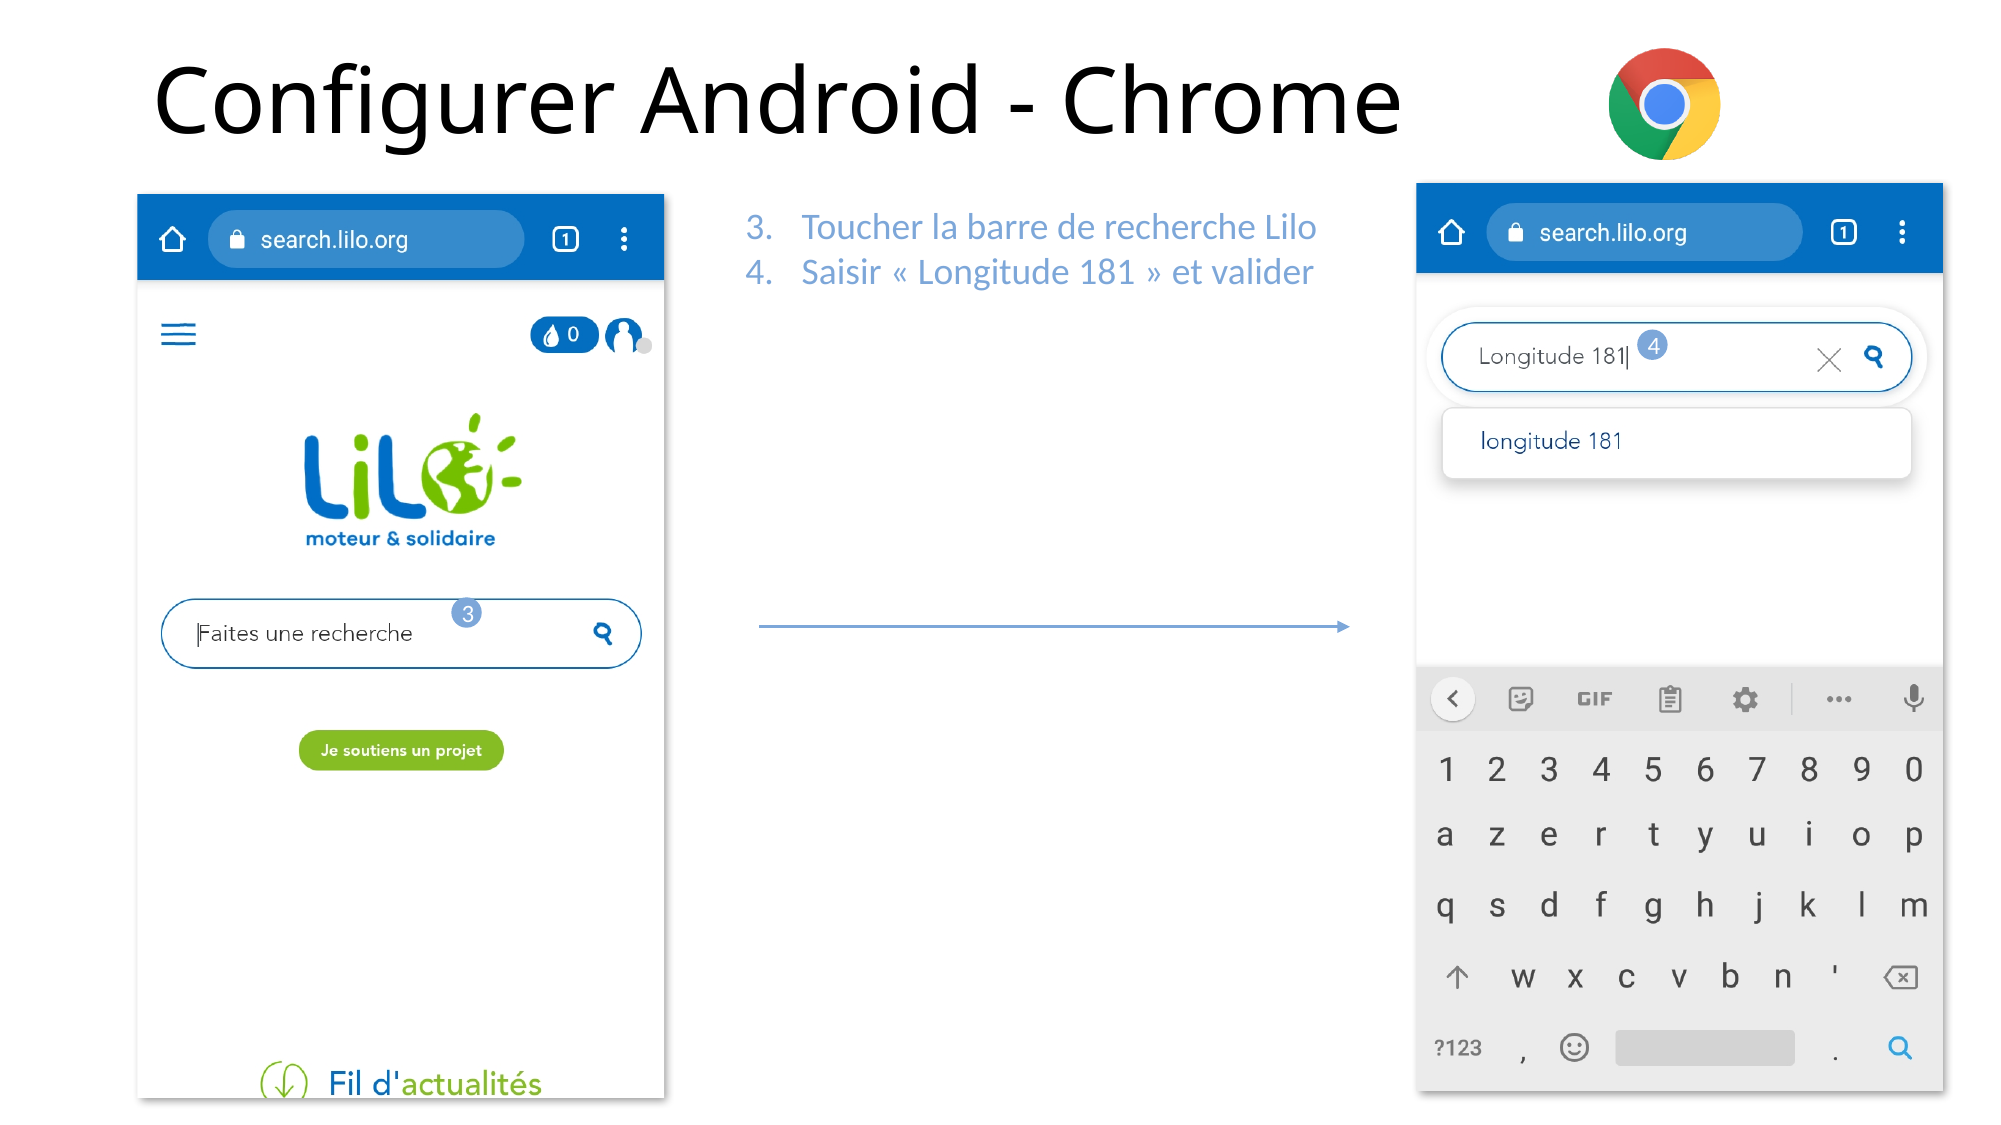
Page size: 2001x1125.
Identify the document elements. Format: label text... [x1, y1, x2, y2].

picture [1416, 182, 1943, 1091]
title Configurer Android - Chrome [137, 34, 1863, 174]
picture [1608, 48, 1725, 160]
text_box Toucher la barre de recherche Lilo Saisir « Longitude 181 » et valider [730, 194, 1354, 300]
picture [137, 194, 665, 1098]
